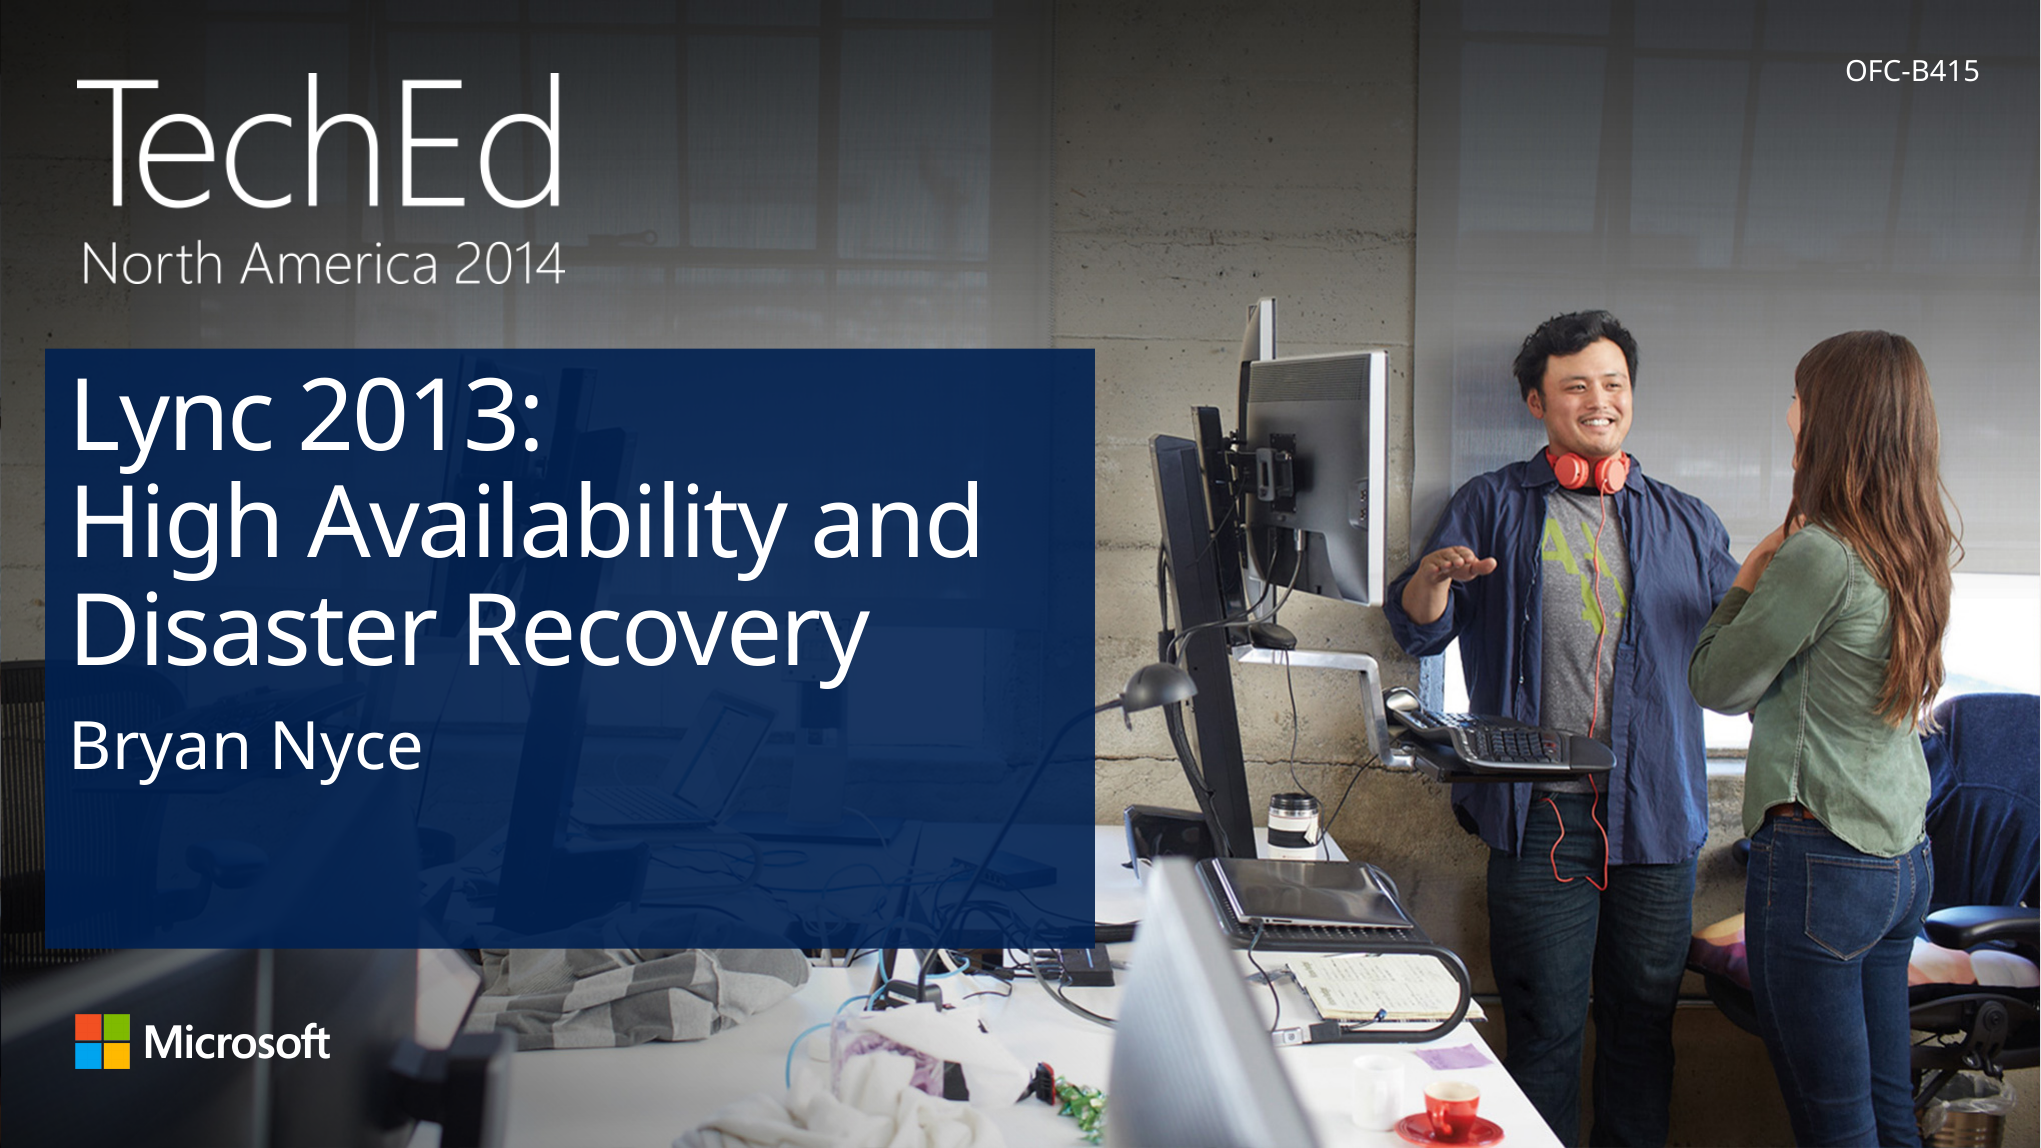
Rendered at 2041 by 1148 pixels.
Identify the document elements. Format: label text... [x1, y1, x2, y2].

list Bryan Nyce [45, 693, 1096, 949]
title Lync 2013: High Availability and Disaster Recovery [44, 348, 1095, 694]
picture [0, 0, 2041, 1148]
text_box OFC-B415 [1695, 48, 1995, 111]
